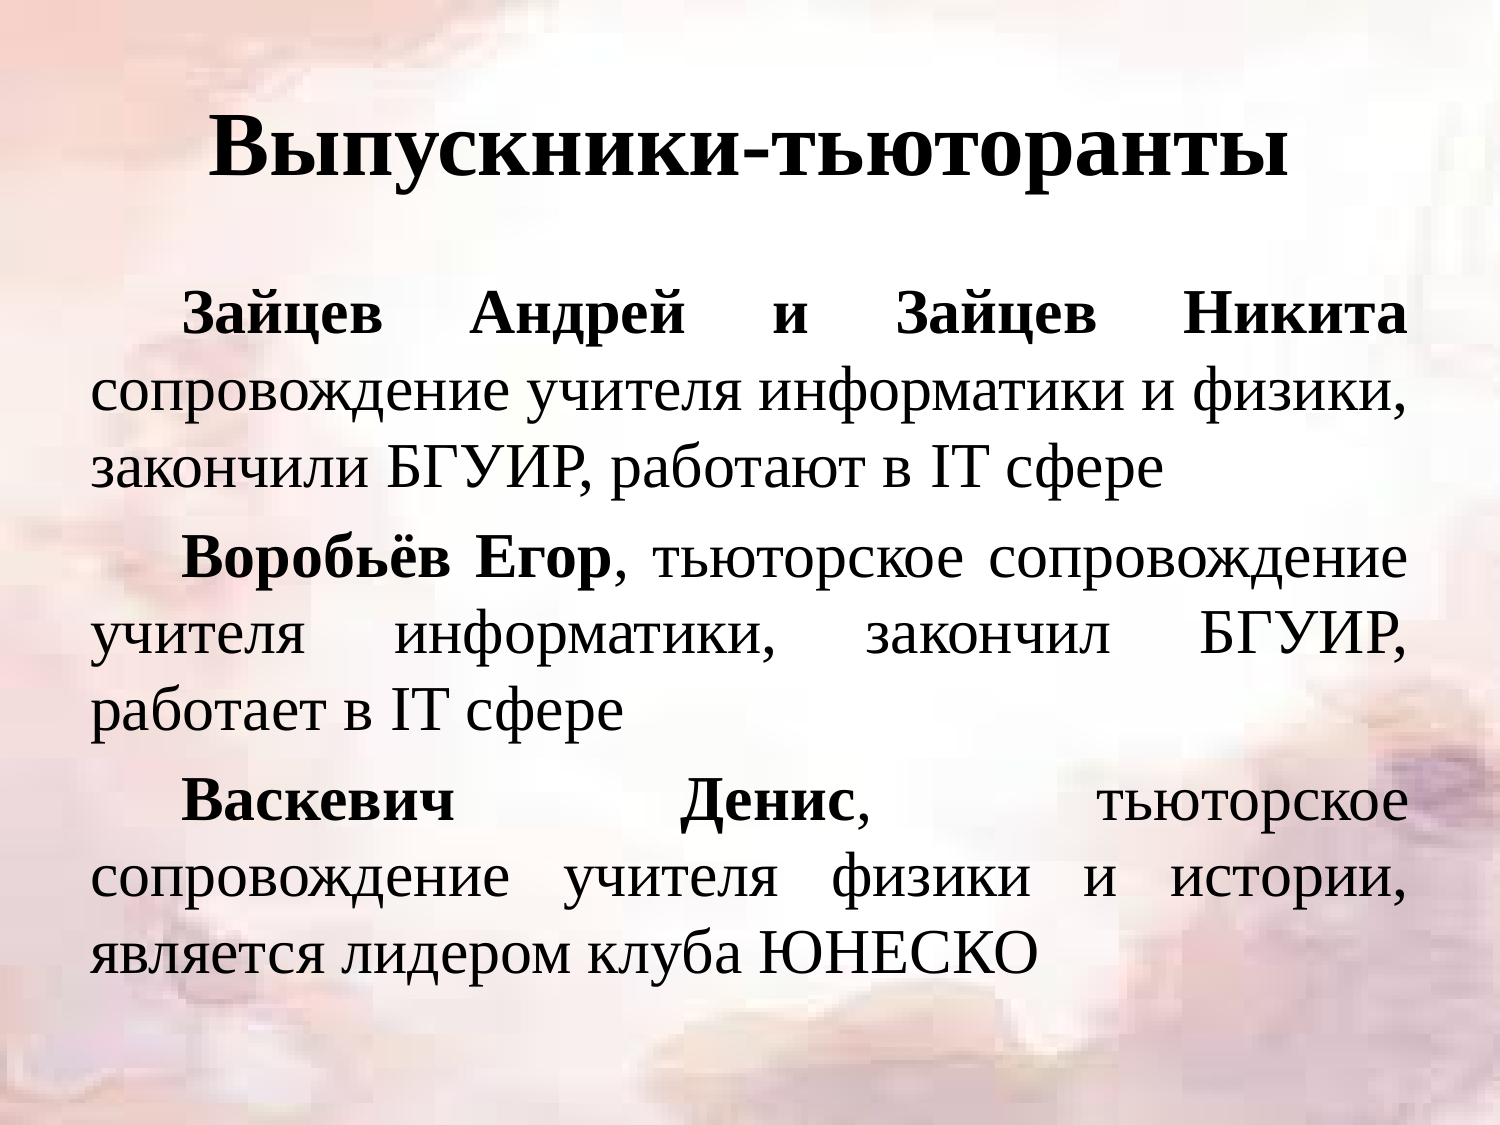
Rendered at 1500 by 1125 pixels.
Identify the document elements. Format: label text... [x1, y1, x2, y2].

picture [0, 0, 1500, 1125]
title Выпускники-тьюторанты [75, 45, 1425, 233]
list Зайцев Андрей и Зайцев Никита сопровождение учителя информатики и физики, закончили БГУИР, работают в IT сфере Воробьёв Егор, тьюторское сопровождение учителя информатики, закончил БГУИР, работает в IT сфере Васкевич Денис, тьюторское сопровождение учителя физики и истории, является лидером клуба ЮНЕСКО [75, 262, 1425, 1005]
